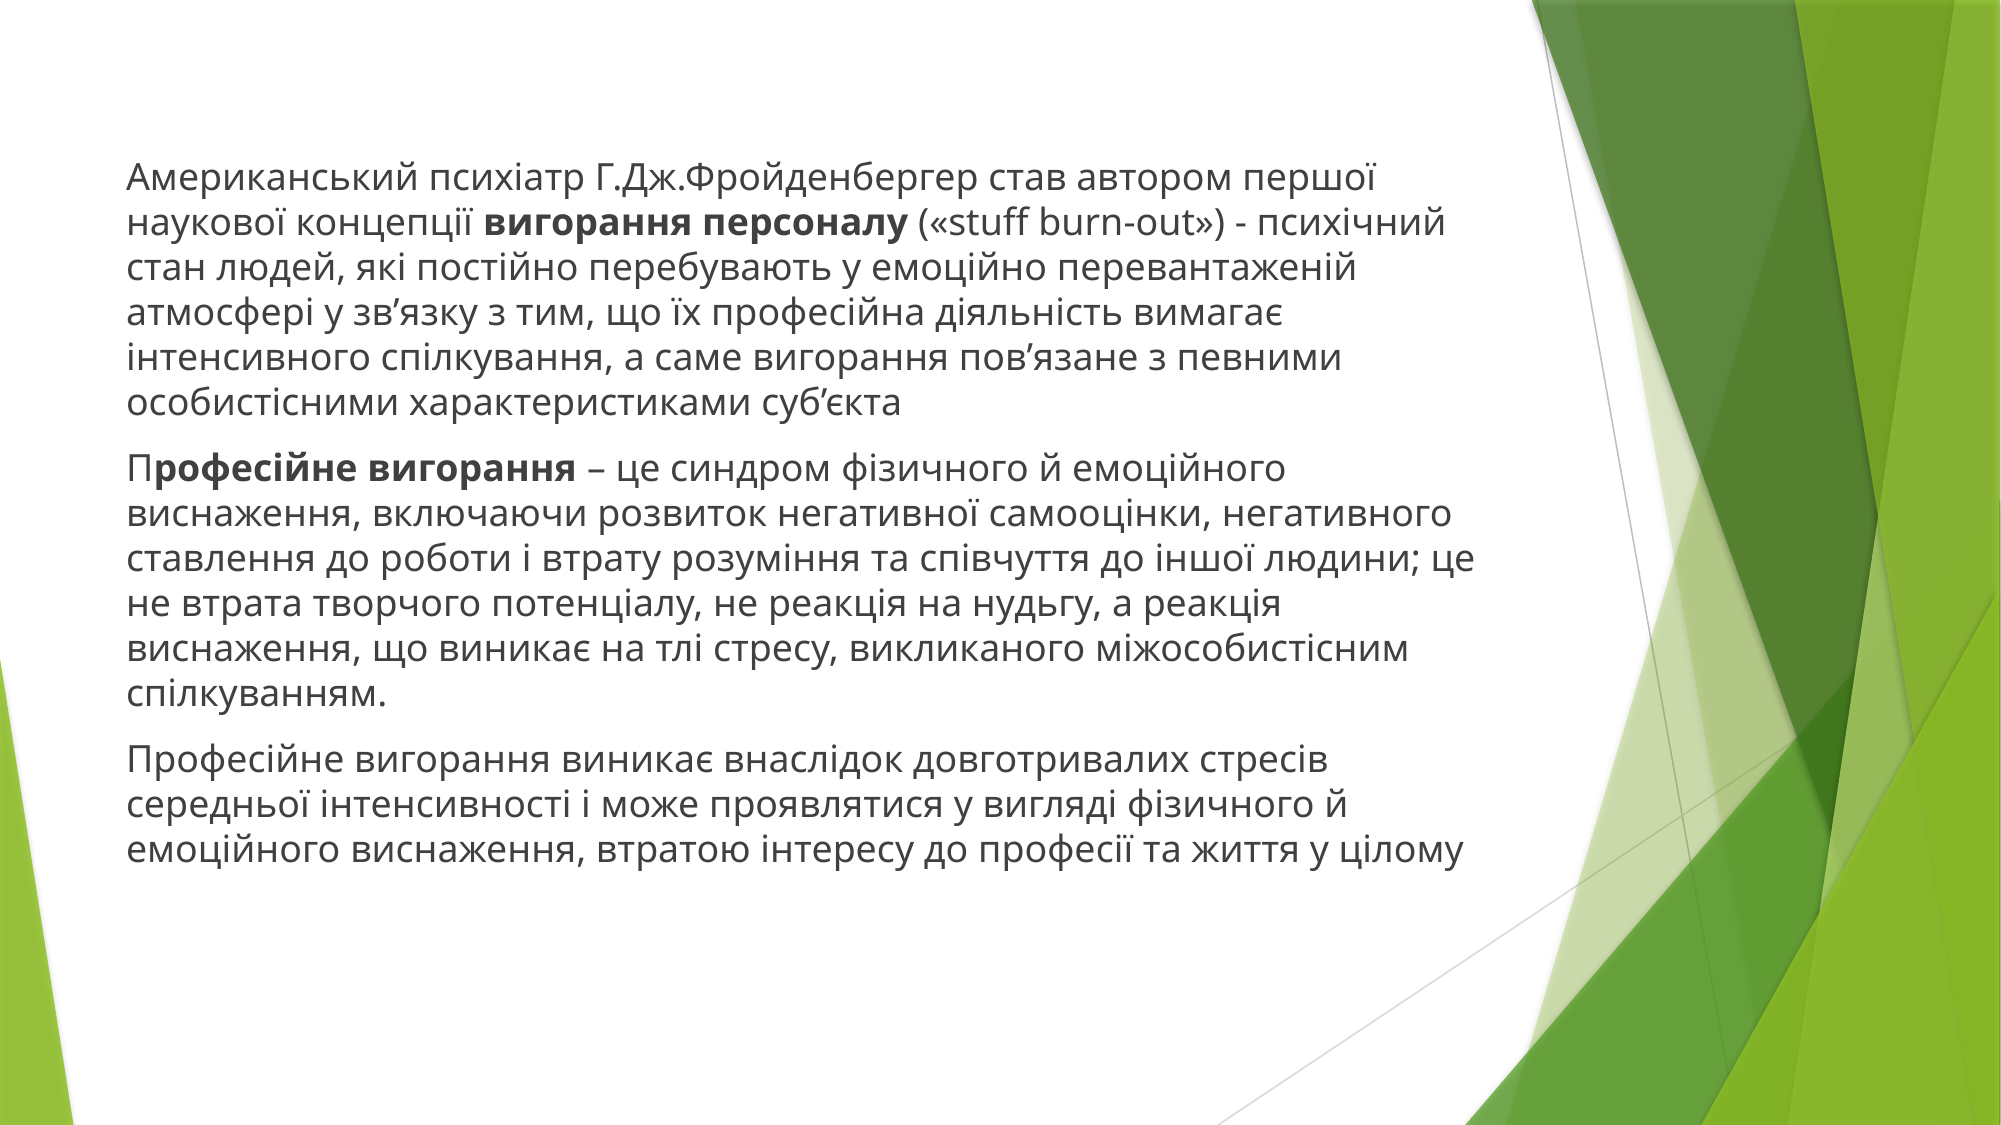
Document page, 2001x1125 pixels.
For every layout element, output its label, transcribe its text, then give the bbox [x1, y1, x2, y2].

list Американський психіатр Г.Дж.Фройденбергер став автором першої наукової концепції вигорання персоналу («stuff burn-out») - психічний стан людей, які постійно перебувають у емоційно перевантаженій атмосфері у зв’язку з тим, що їх професійна діяльність вимагає інтенсивного спілкування, а саме вигорання пов’язане з певними особистісними характеристиками суб’єкта Професійне вигорання – це синдром фізичного й емоційного виснаження, включаючи розвиток негативної самооцінки, негативного ставлення до роботи і втрату розуміння та співчуття до іншої людини; це не втрата творчого потенціалу, не реакція на нудьгу, а реакція виснаження, що виникає на тлі стресу, викликаного міжособистісним спілкуванням. Професійне вигорання виникає внаслідок довготривалих стресів середньої інтенсивності і може проявлятися у вигляді фізичного й емоційного виснаження, втратою інтересу до професії та життя у цілому [111, 145, 1522, 992]
